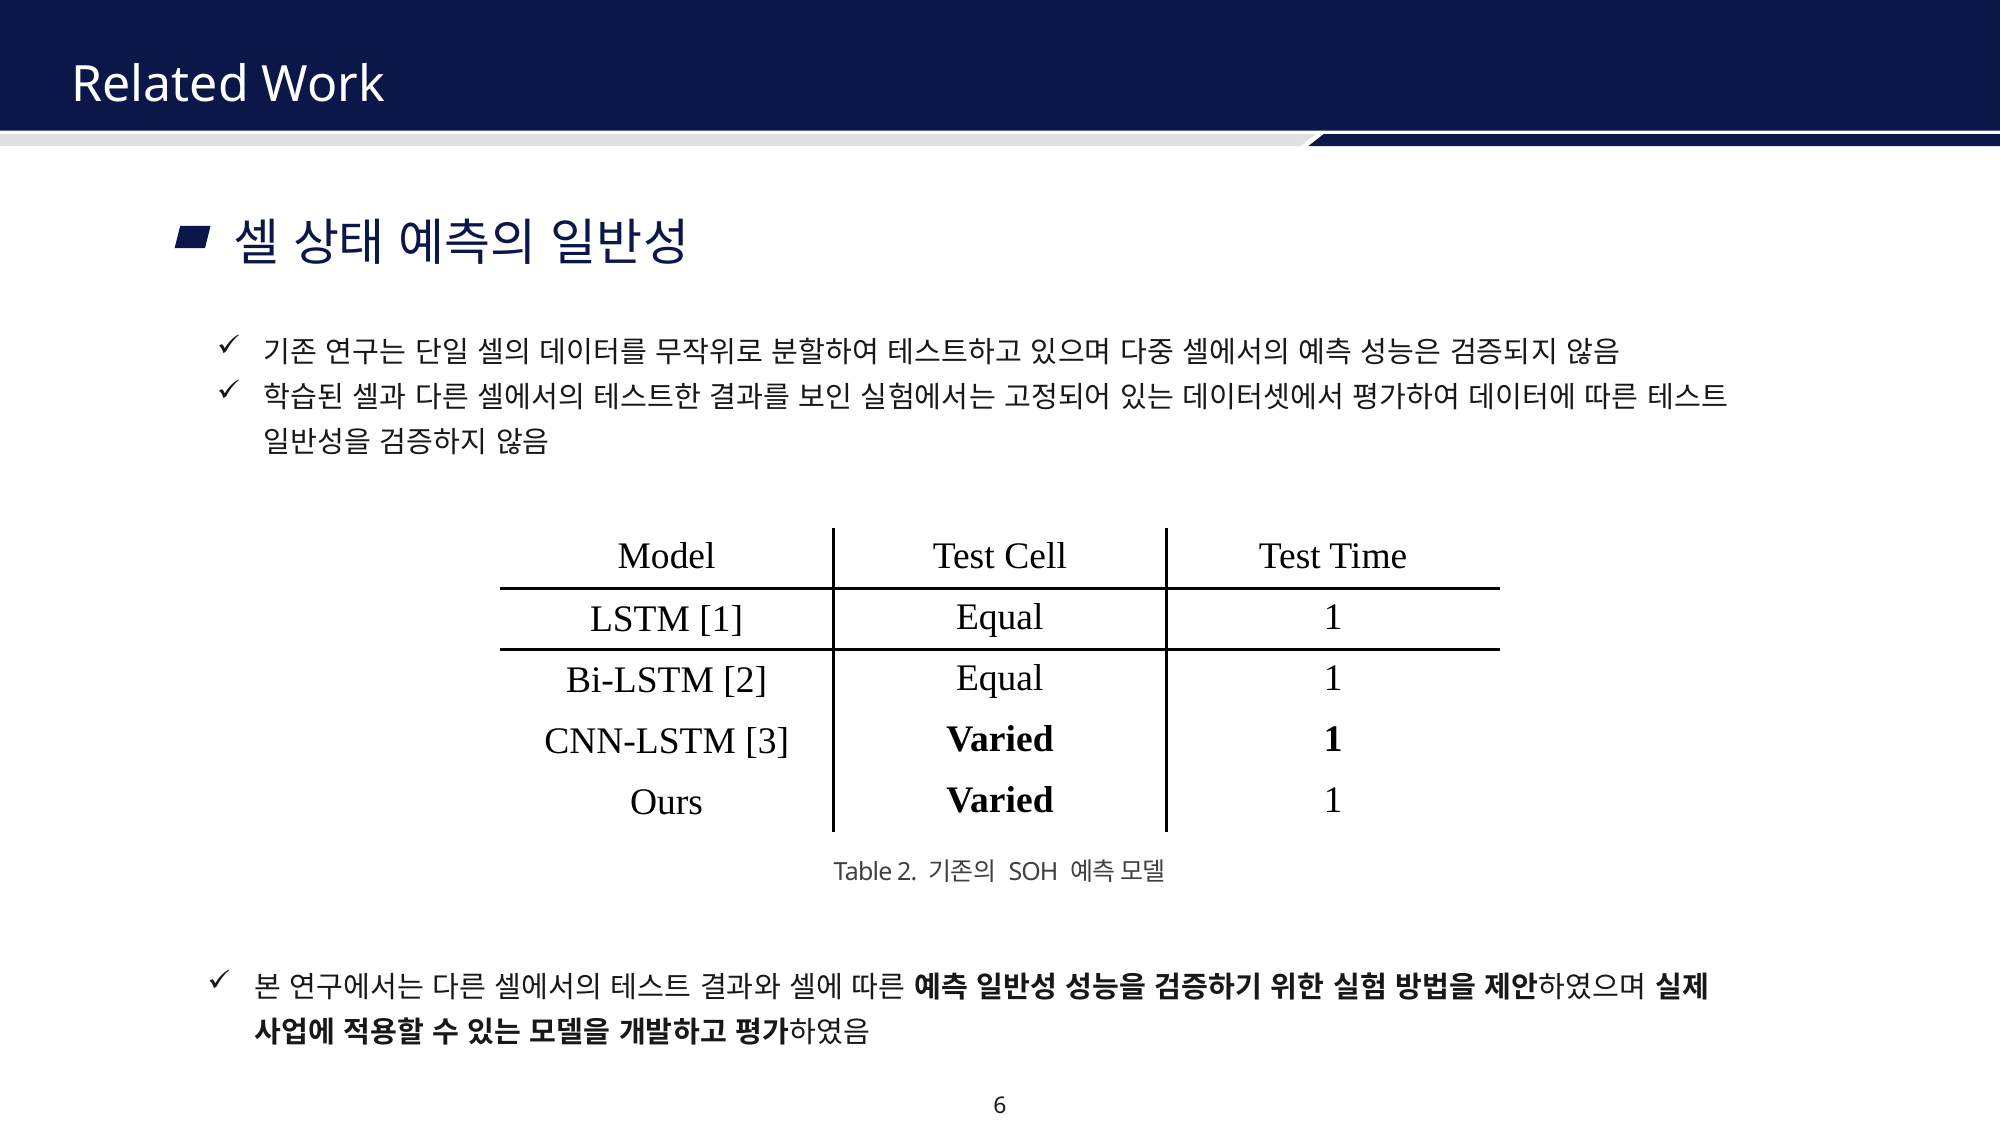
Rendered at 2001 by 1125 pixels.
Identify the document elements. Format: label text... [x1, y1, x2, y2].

text_box 기존 연구는 단일 셀의 데이터를 무작위로 분할하여 테스트하고 있으며 다중 셀에서의 예측 성능은 검증되지 않음 학습된 셀과 다른 셀에서의 테스트한 결과를 보인 실험에서는 고정되어 있는 데이터셋에서 평가하여 데이터에 따른 테스트 일반성을 검증하지 않음 [202, 315, 1775, 467]
table_cell Ours [500, 771, 832, 832]
table_cell 1 [1168, 590, 1500, 648]
table_cell LSTM [1] [500, 590, 832, 648]
table_cell Bi-LSTM [2] [500, 651, 832, 710]
text_box Table 2. 기존의 SOH 예측 모델 [833, 855, 1167, 886]
table_cell Equal [835, 651, 1165, 710]
table_header Test Time [1168, 528, 1500, 587]
table_cell Equal [835, 590, 1165, 648]
table_cell 1 [1168, 771, 1500, 832]
list Related Work [56, 50, 908, 122]
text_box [174, 189, 1097, 275]
table_cell Varied [835, 710, 1165, 771]
table_cell CNN-LSTM [3] [500, 710, 832, 771]
table_header Model [500, 528, 832, 587]
table_cell 1 [1168, 710, 1500, 771]
table_cell 1 [1168, 651, 1500, 710]
table_header Test Cell [835, 528, 1165, 587]
text_box 본 연구에서는 다른 셀에서의 테스트 결과와 셀에 따른 예측 일반성 성능을 검증하기 위한 실험 방법을 제안하였으며 실제 사업에 적용할 수 있는 모델을 개발하고 평가하였음 [192, 950, 1766, 1056]
table_cell Varied [835, 771, 1165, 832]
